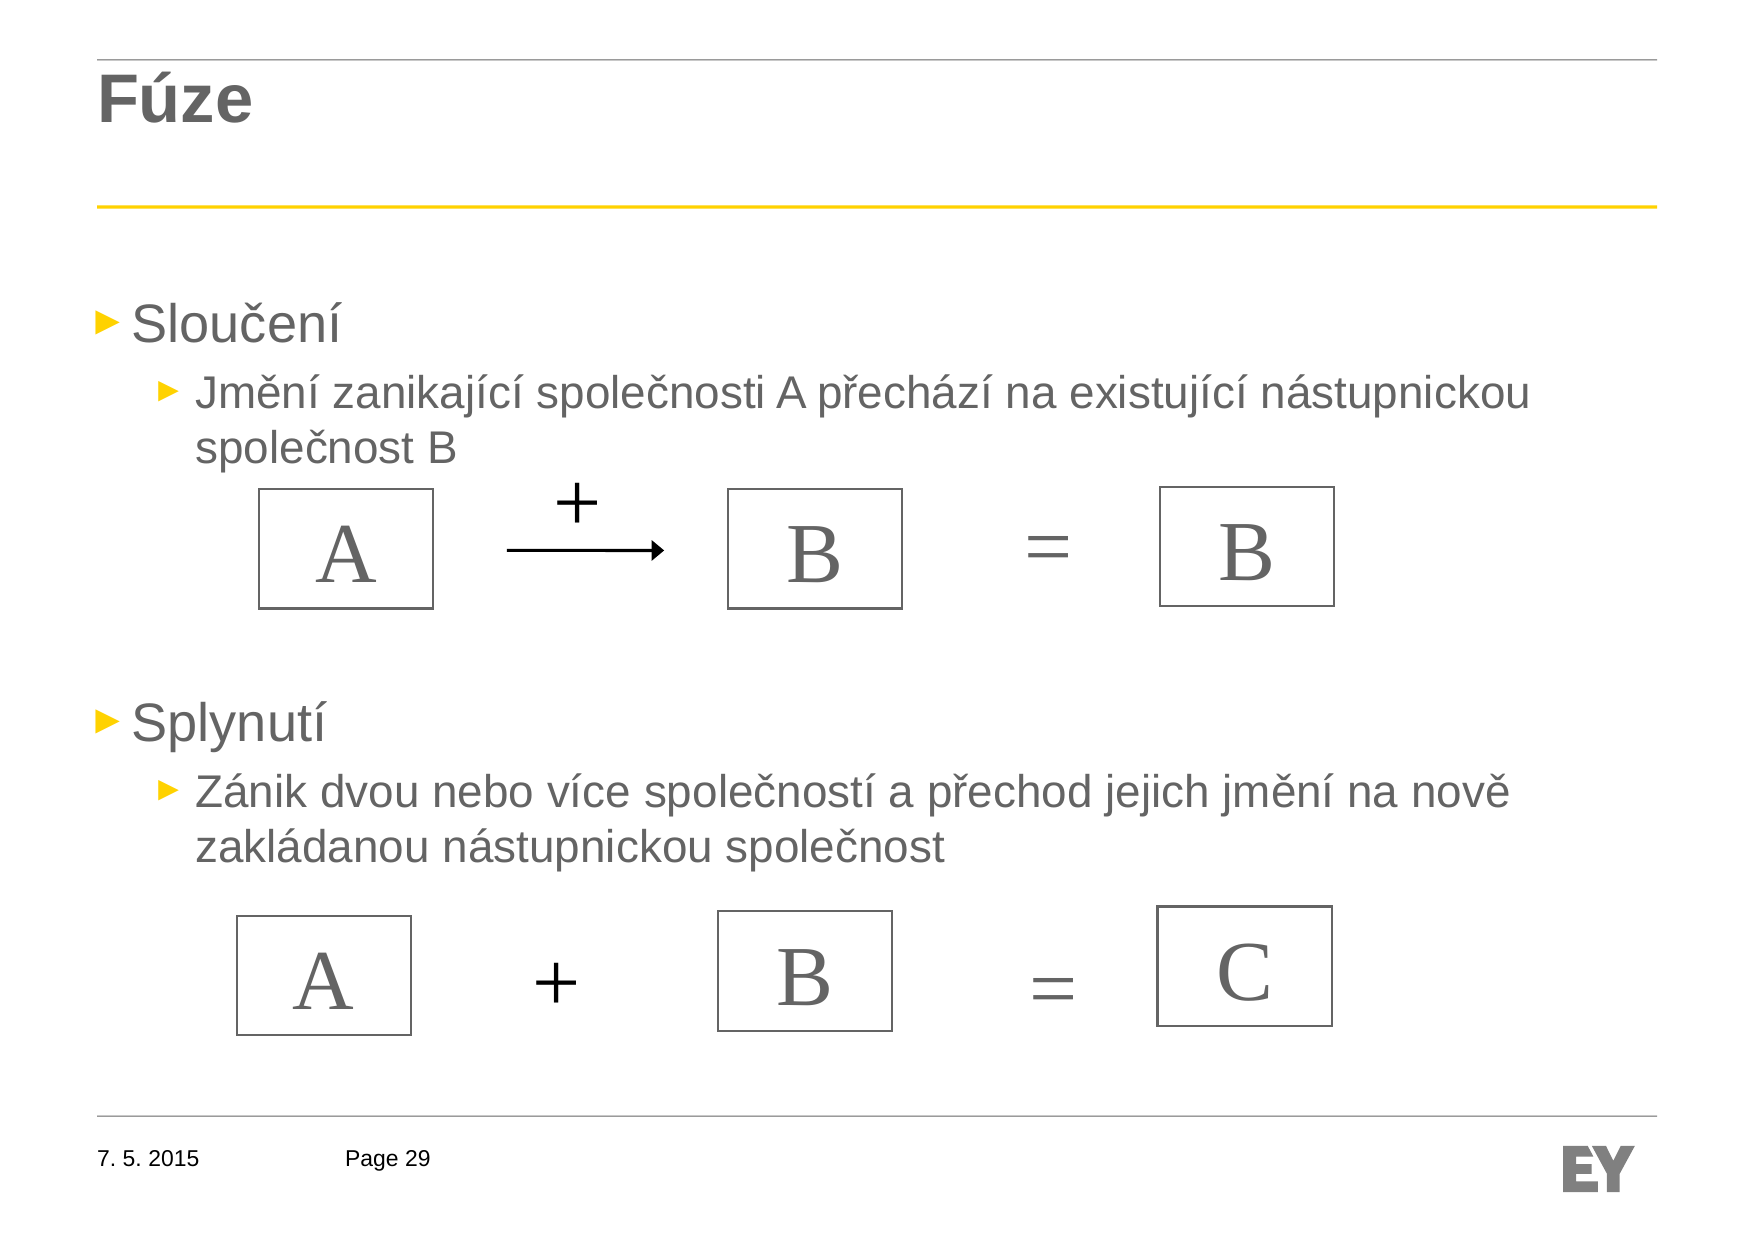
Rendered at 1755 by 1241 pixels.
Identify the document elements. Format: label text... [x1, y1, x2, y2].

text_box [258, 436, 1335, 608]
text_box B [717, 911, 892, 1031]
list Sloučení Jmění zanikající společnosti A přechází na existující nástupnickou společnost B Splynutí Zánik dvou nebo více společností a přechod jejich jmění na nově zakládanou nástupnickou společnost [87, 288, 1666, 1019]
text_box A [236, 915, 411, 1036]
text_box + [515, 917, 631, 1037]
text_box C [1157, 906, 1332, 1027]
title Fúze [96, 59, 1658, 202]
text_box = [990, 923, 1117, 1043]
slide_number 7. 5. 2015 [96, 1143, 319, 1184]
